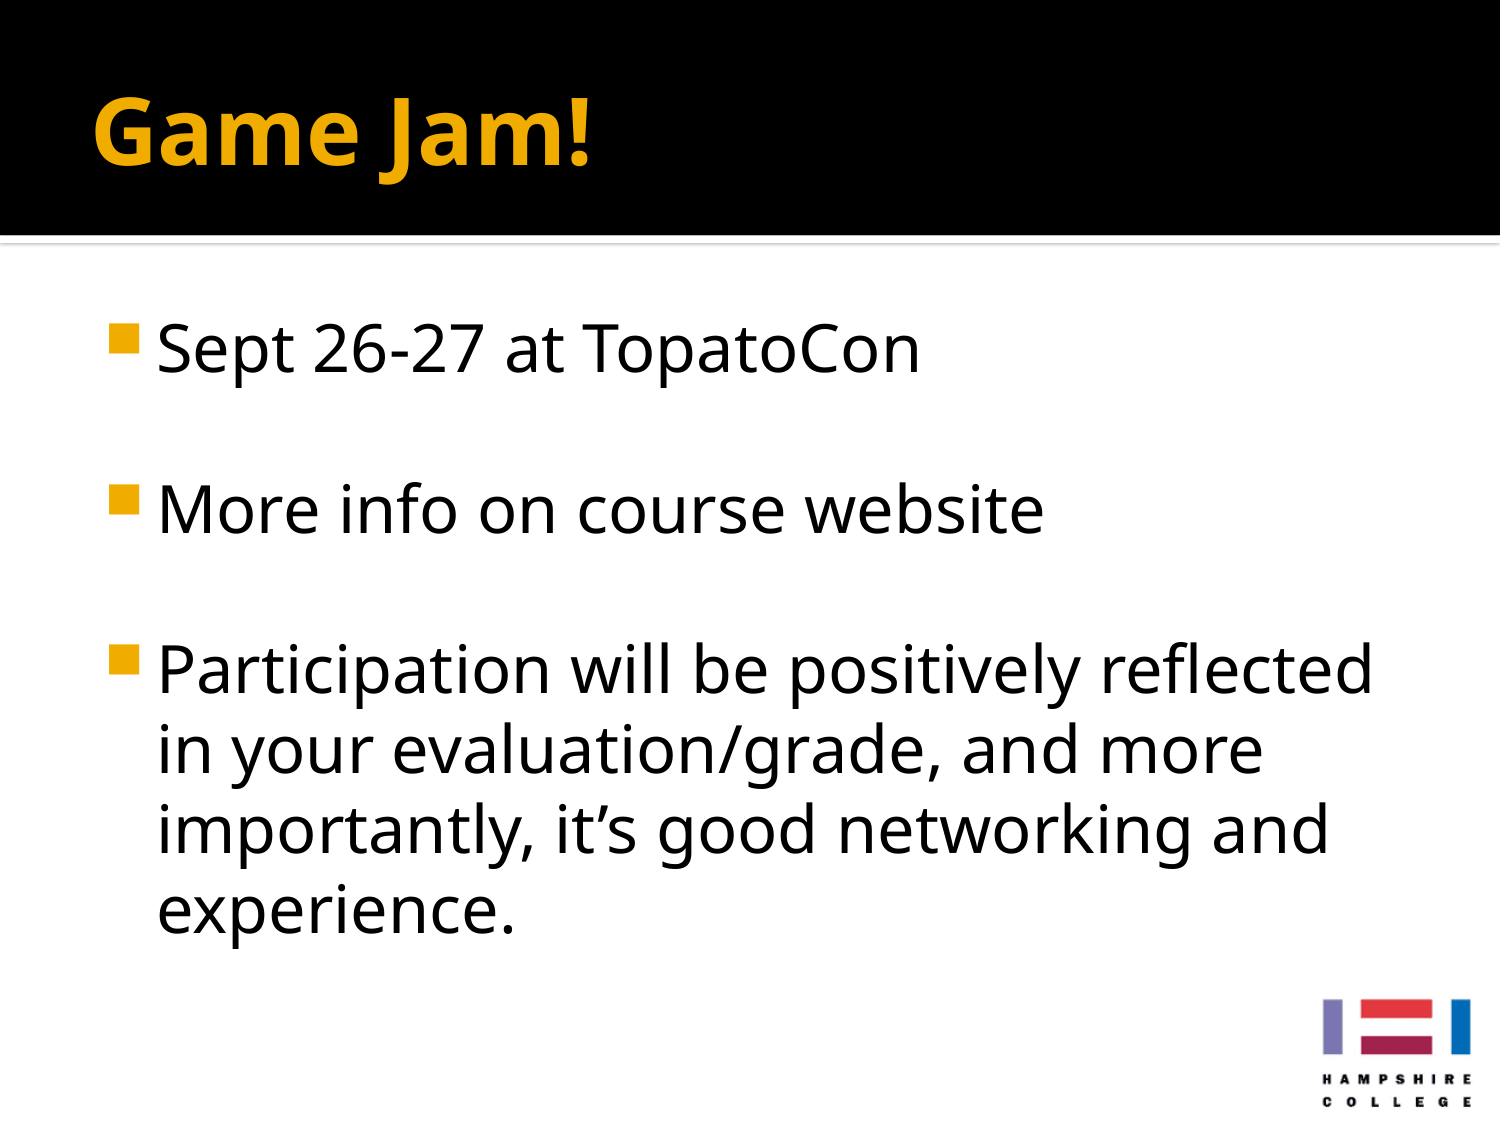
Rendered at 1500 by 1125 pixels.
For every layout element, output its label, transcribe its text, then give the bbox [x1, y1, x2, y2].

list Sept 26-27 at TopatoCon More info on course website Participation will be positively reflected in your evaluation/grade, and more importantly, it’s good networking and experience. [75, 291, 1425, 1050]
picture [1299, 978, 1500, 1125]
title Game Jam! [75, 25, 1425, 231]
